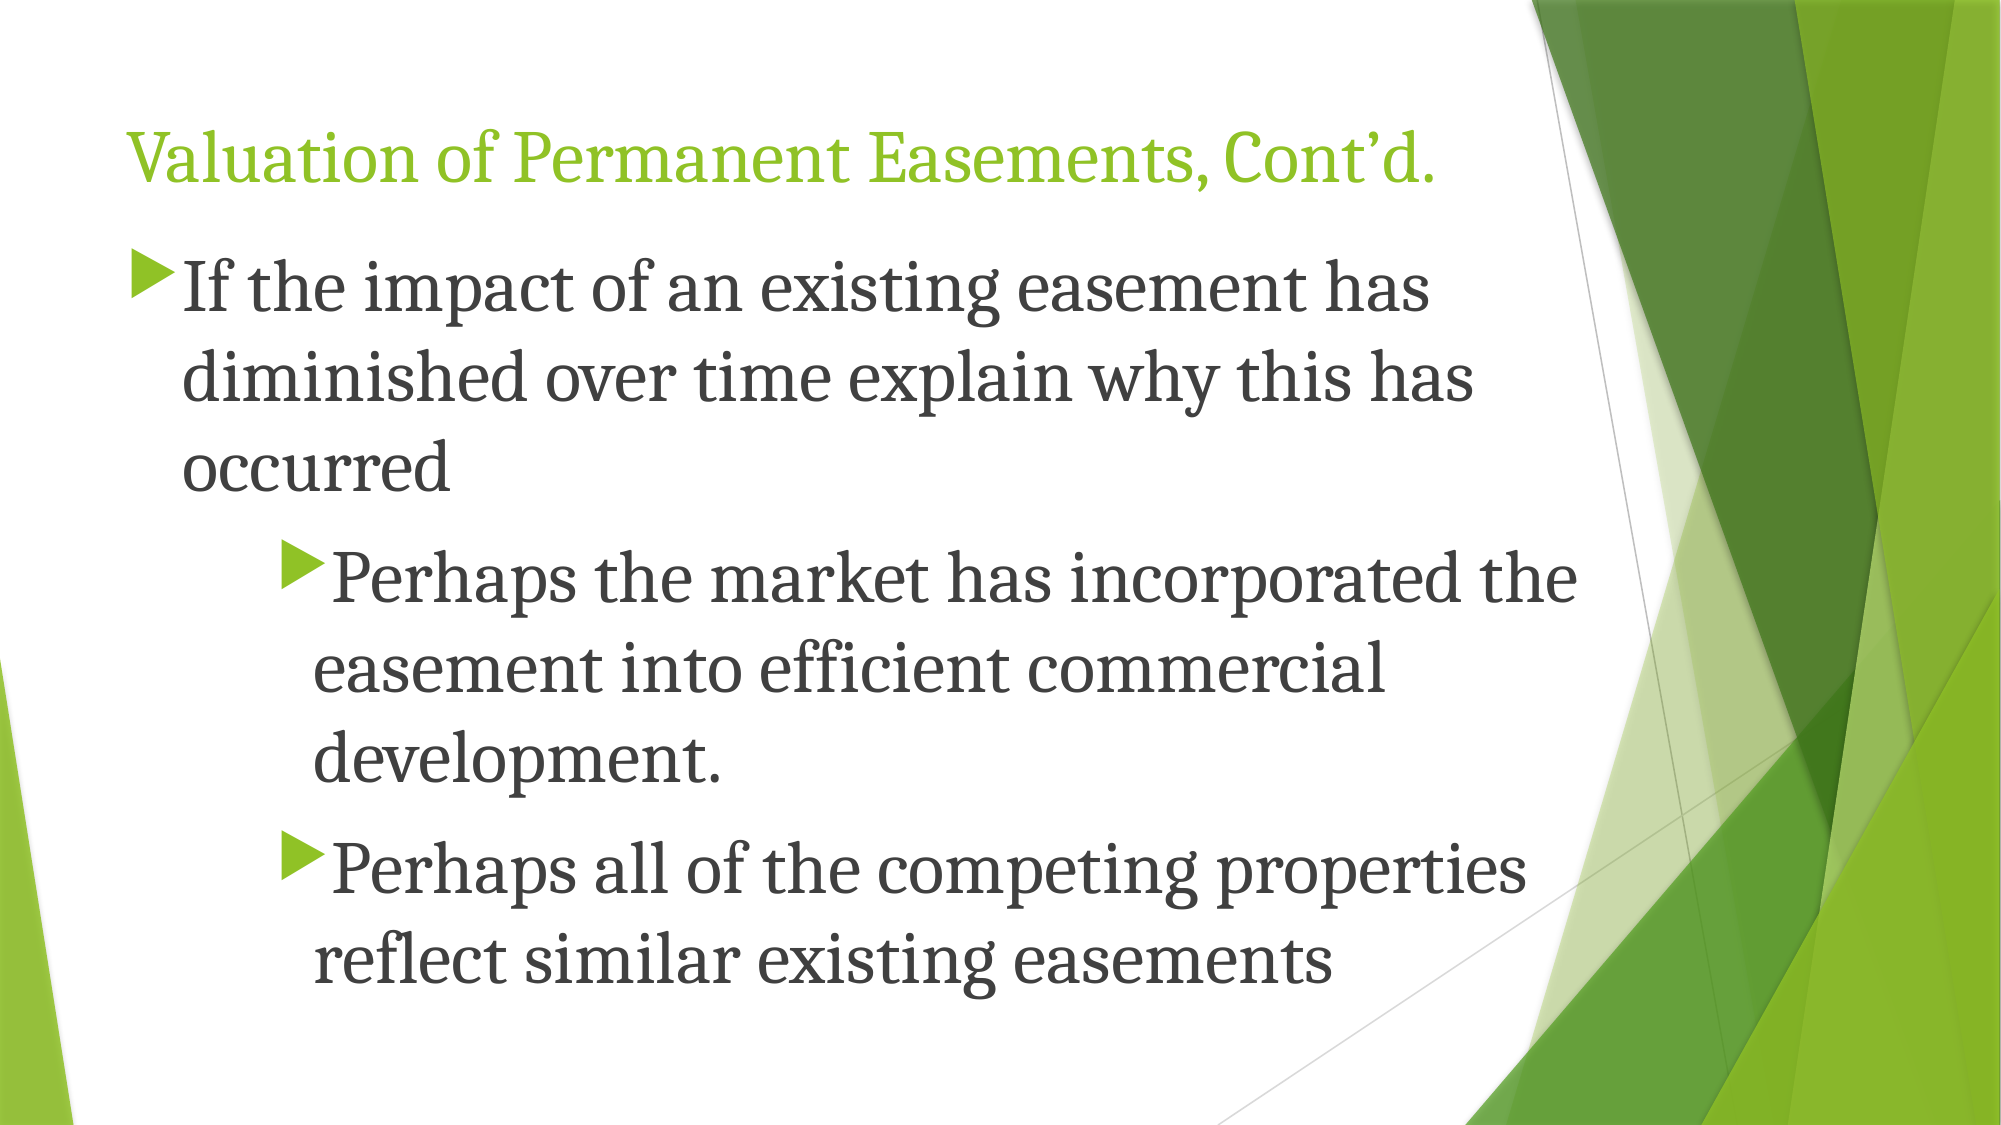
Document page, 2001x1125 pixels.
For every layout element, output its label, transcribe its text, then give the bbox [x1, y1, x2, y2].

list If the impact of an existing easement has diminished over time explain why this has occurred Perhaps the market has incorporated the easement into efficient commercial development. Perhaps all of the competing properties reflect similar existing easements [111, 228, 1665, 992]
title Valuation of Permanent Easements, Cont’d. [111, 99, 1643, 228]
